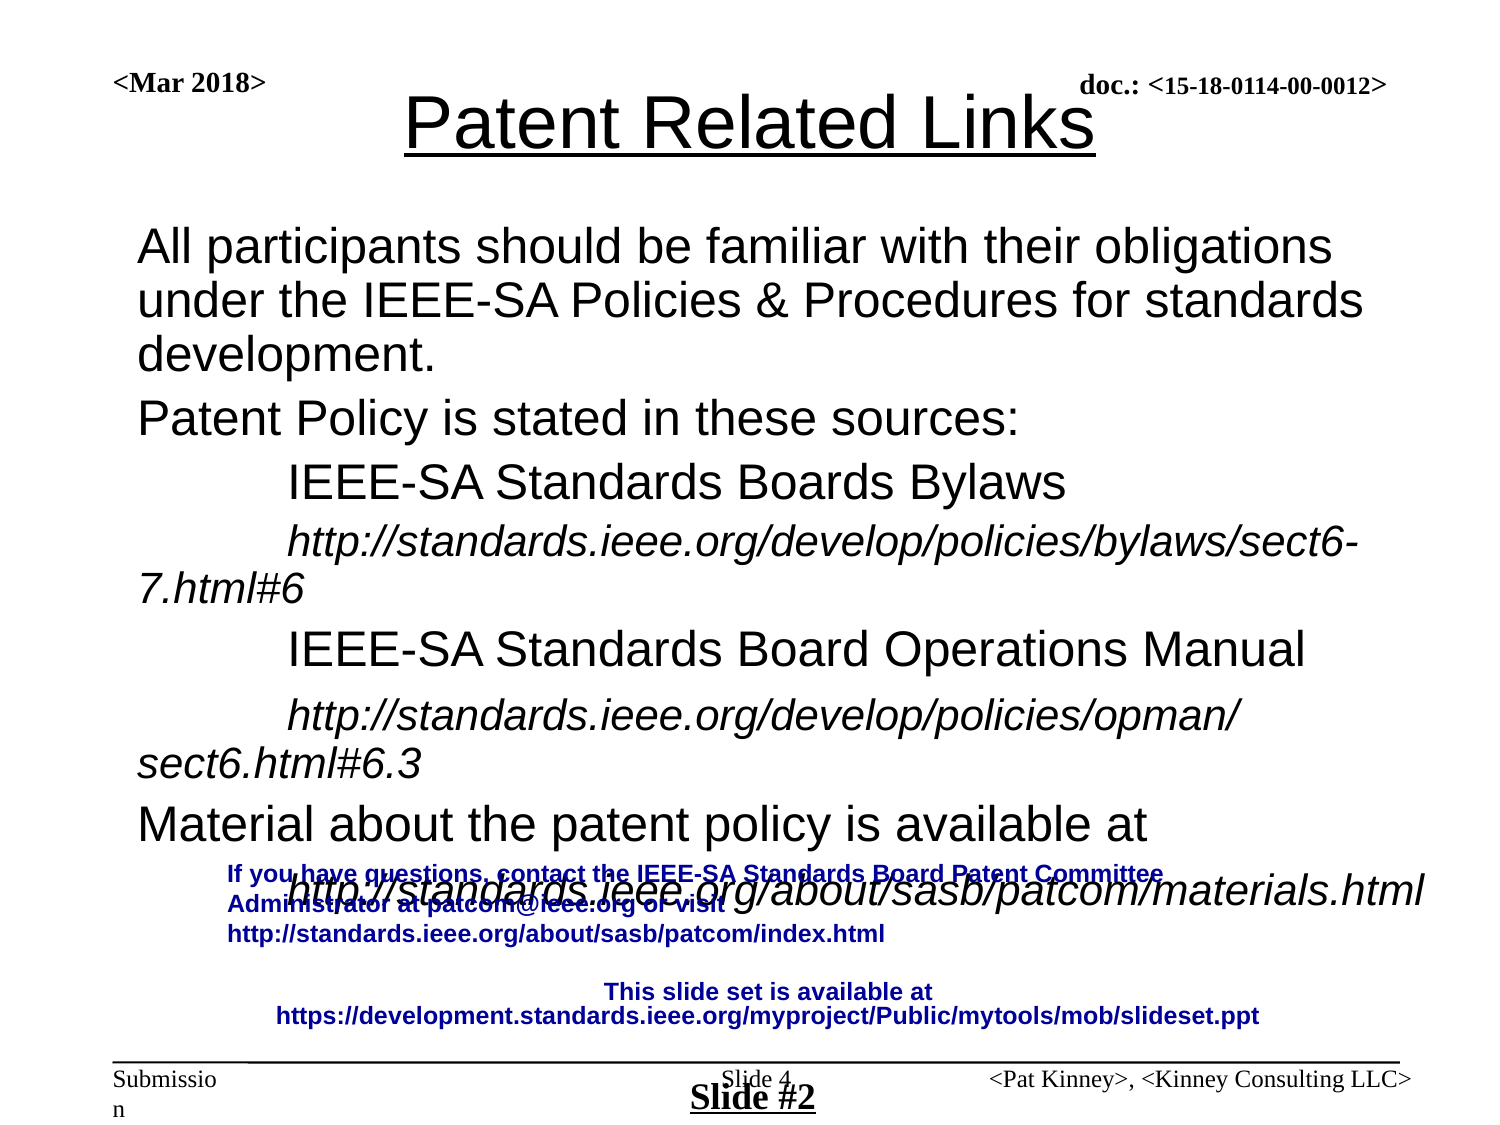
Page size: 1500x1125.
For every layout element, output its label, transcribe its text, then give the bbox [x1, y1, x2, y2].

slide_number Slide 4 [712, 1061, 800, 1093]
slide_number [112, 62, 376, 99]
text_box Slide #2 [675, 1064, 832, 1125]
list All participants should be familiar with their obligations under the IEEE-SA Policies & Procedures for standards development. Patent Policy is stated in these sources: IEEE-SA Standards Boards Bylaws http://standards.ieee.org/develop/policies/bylaws/sect6-7.html#6 IEEE-SA Standards Board Operations Manual http://standards.ieee.org/develop/policies/opman/sect6.html#6.3 Material about the patent policy is available at http://standards.ieee.org/about/sasb/patcom/materials.html [0, 212, 1475, 850]
text_box If you have questions, contact the IEEE-SA Standards Board Patent Committee Administrator at patcom@ieee.org or visit http://standards.ieee.org/about/sasb/patcom/index.html This slide set is available at https://development.standards.ieee.org/myproject/Public/mytools/mob/slideset.ppt [212, 849, 1325, 1037]
footer <Pat Kinney>, <Kinney Consulting LLC> [899, 1061, 1413, 1093]
title Patent Related Links [112, 24, 1388, 212]
